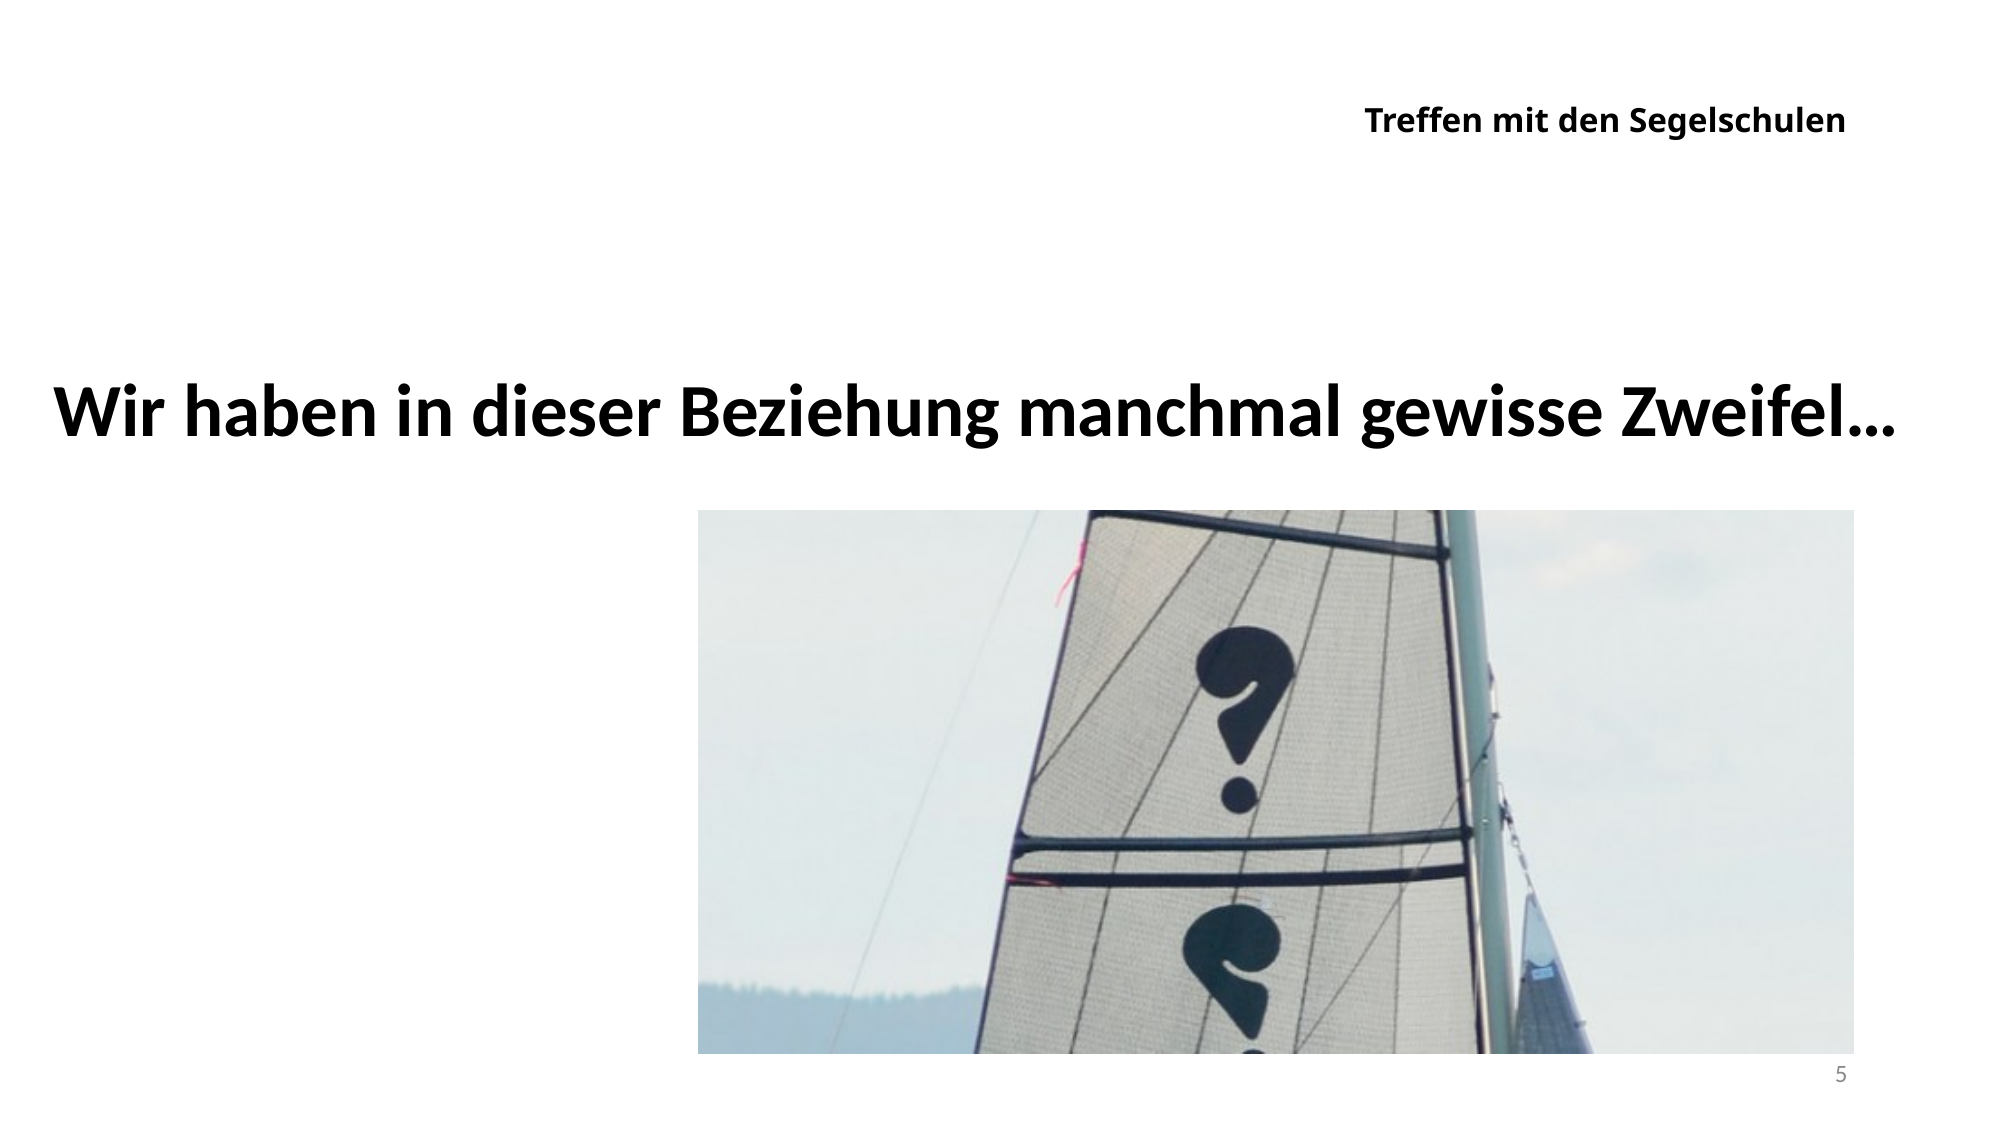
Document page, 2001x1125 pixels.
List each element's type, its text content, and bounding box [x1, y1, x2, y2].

list Wir haben in dieser Beziehung manchmal gewisse Zweifel… [12, 253, 1942, 968]
slide_number 5 [1412, 1042, 1863, 1103]
title Treffen mit den Segelschulen [137, 59, 1863, 185]
picture [698, 510, 1854, 1054]
